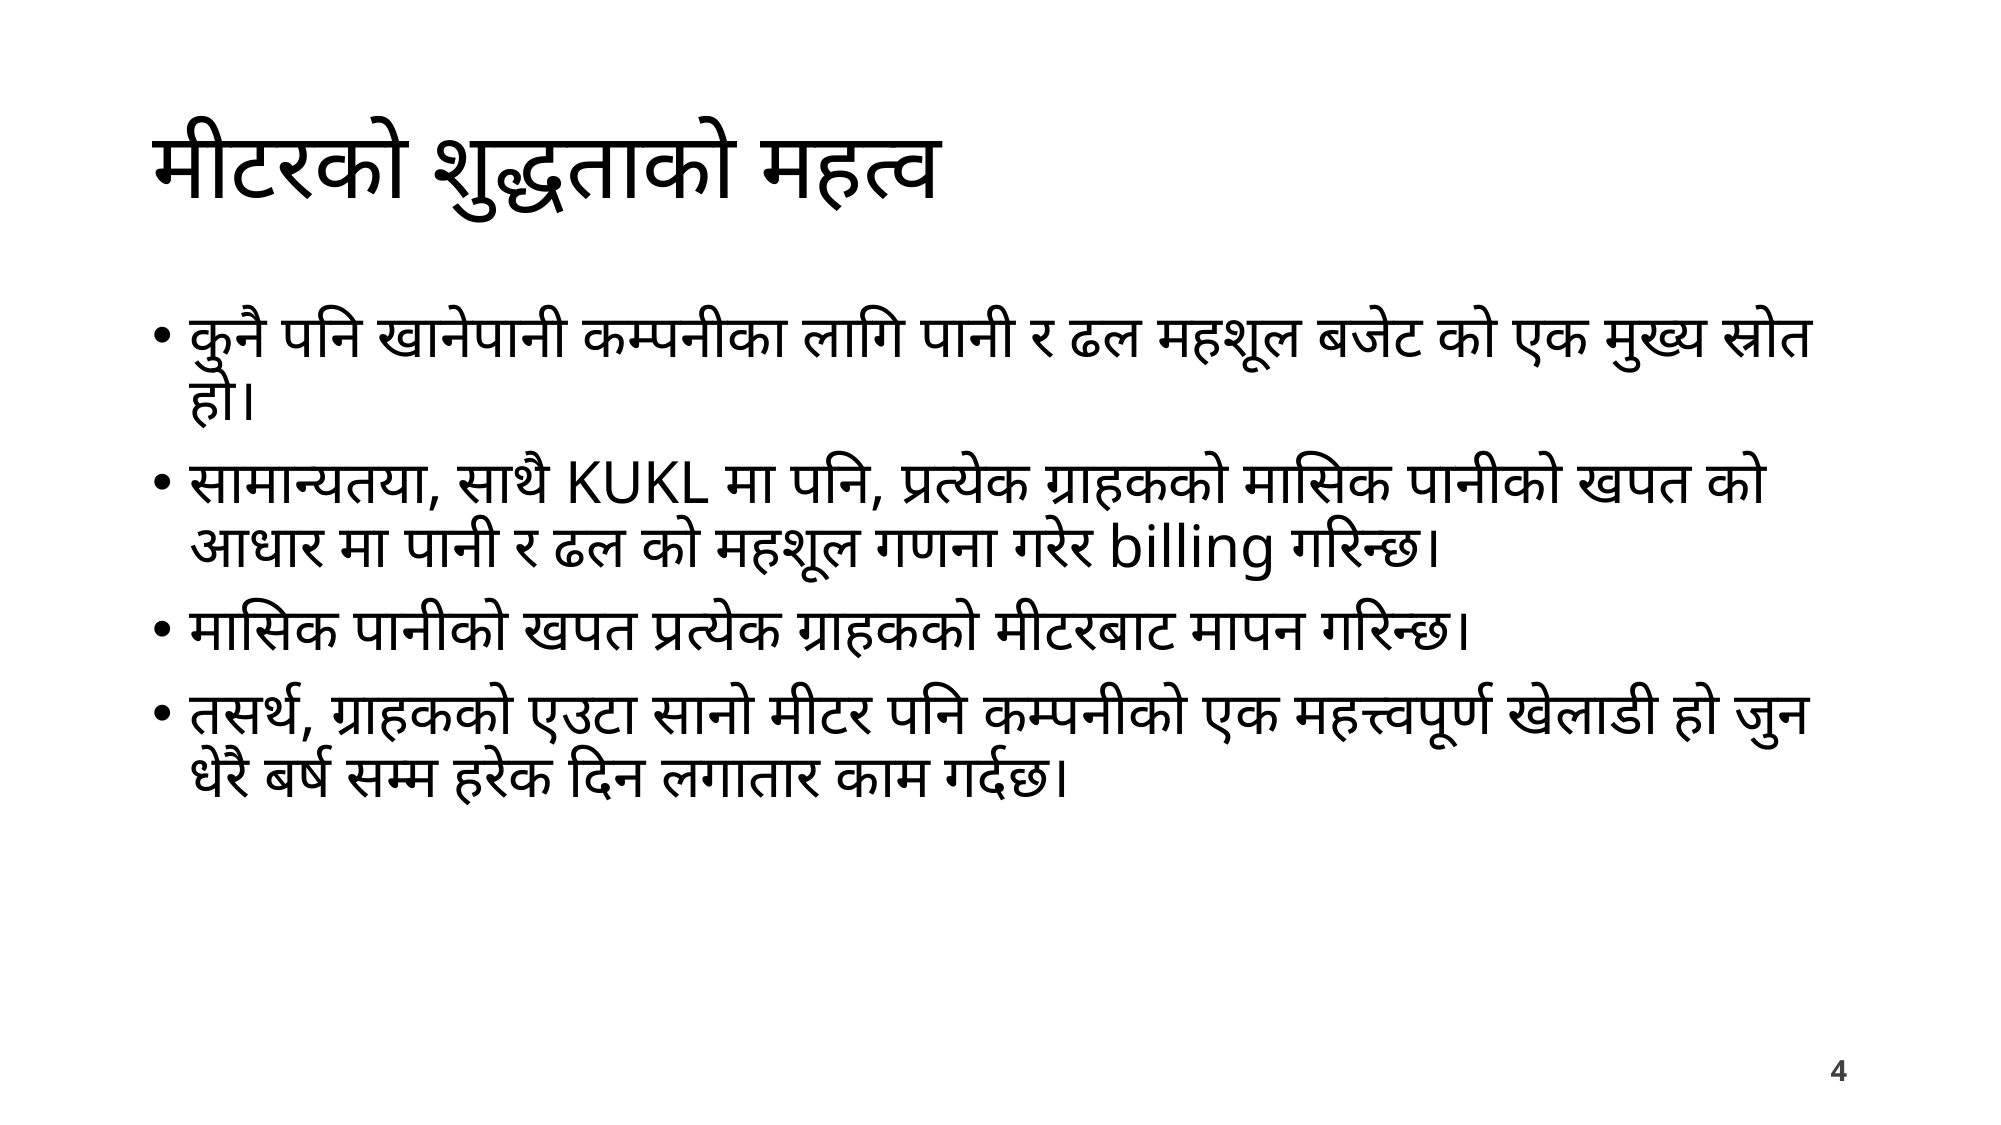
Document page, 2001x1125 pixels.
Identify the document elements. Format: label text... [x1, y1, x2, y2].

list कुनै पनि खानेपानी कम्पनीका लागि पानी र ढल महशूल बजेट को एक मुख्य स्रोत हो। सामान्यतया, साथै KUKL मा पनि, प्रत्येक ग्राहकको मासिक पानीको खपत को आधार मा पानी र ढल को महशूल गणना गरेर billing गरिन्छ। मासिक पानीको खपत प्रत्येक ग्राहकको मीटरबाट मापन गरिन्छ। तसर्थ, ग्राहकको एउटा सानो मीटर पनि कम्पनीको एक महत्त्वपूर्ण खेलाडी हो जुन धेरै बर्ष सम्म हरेक दिन लगातार काम गर्दछ। [137, 299, 1863, 1014]
slide_number 4 [1412, 1042, 1863, 1103]
title मीटरको शुद्धताको महत्व [137, 59, 1863, 278]
